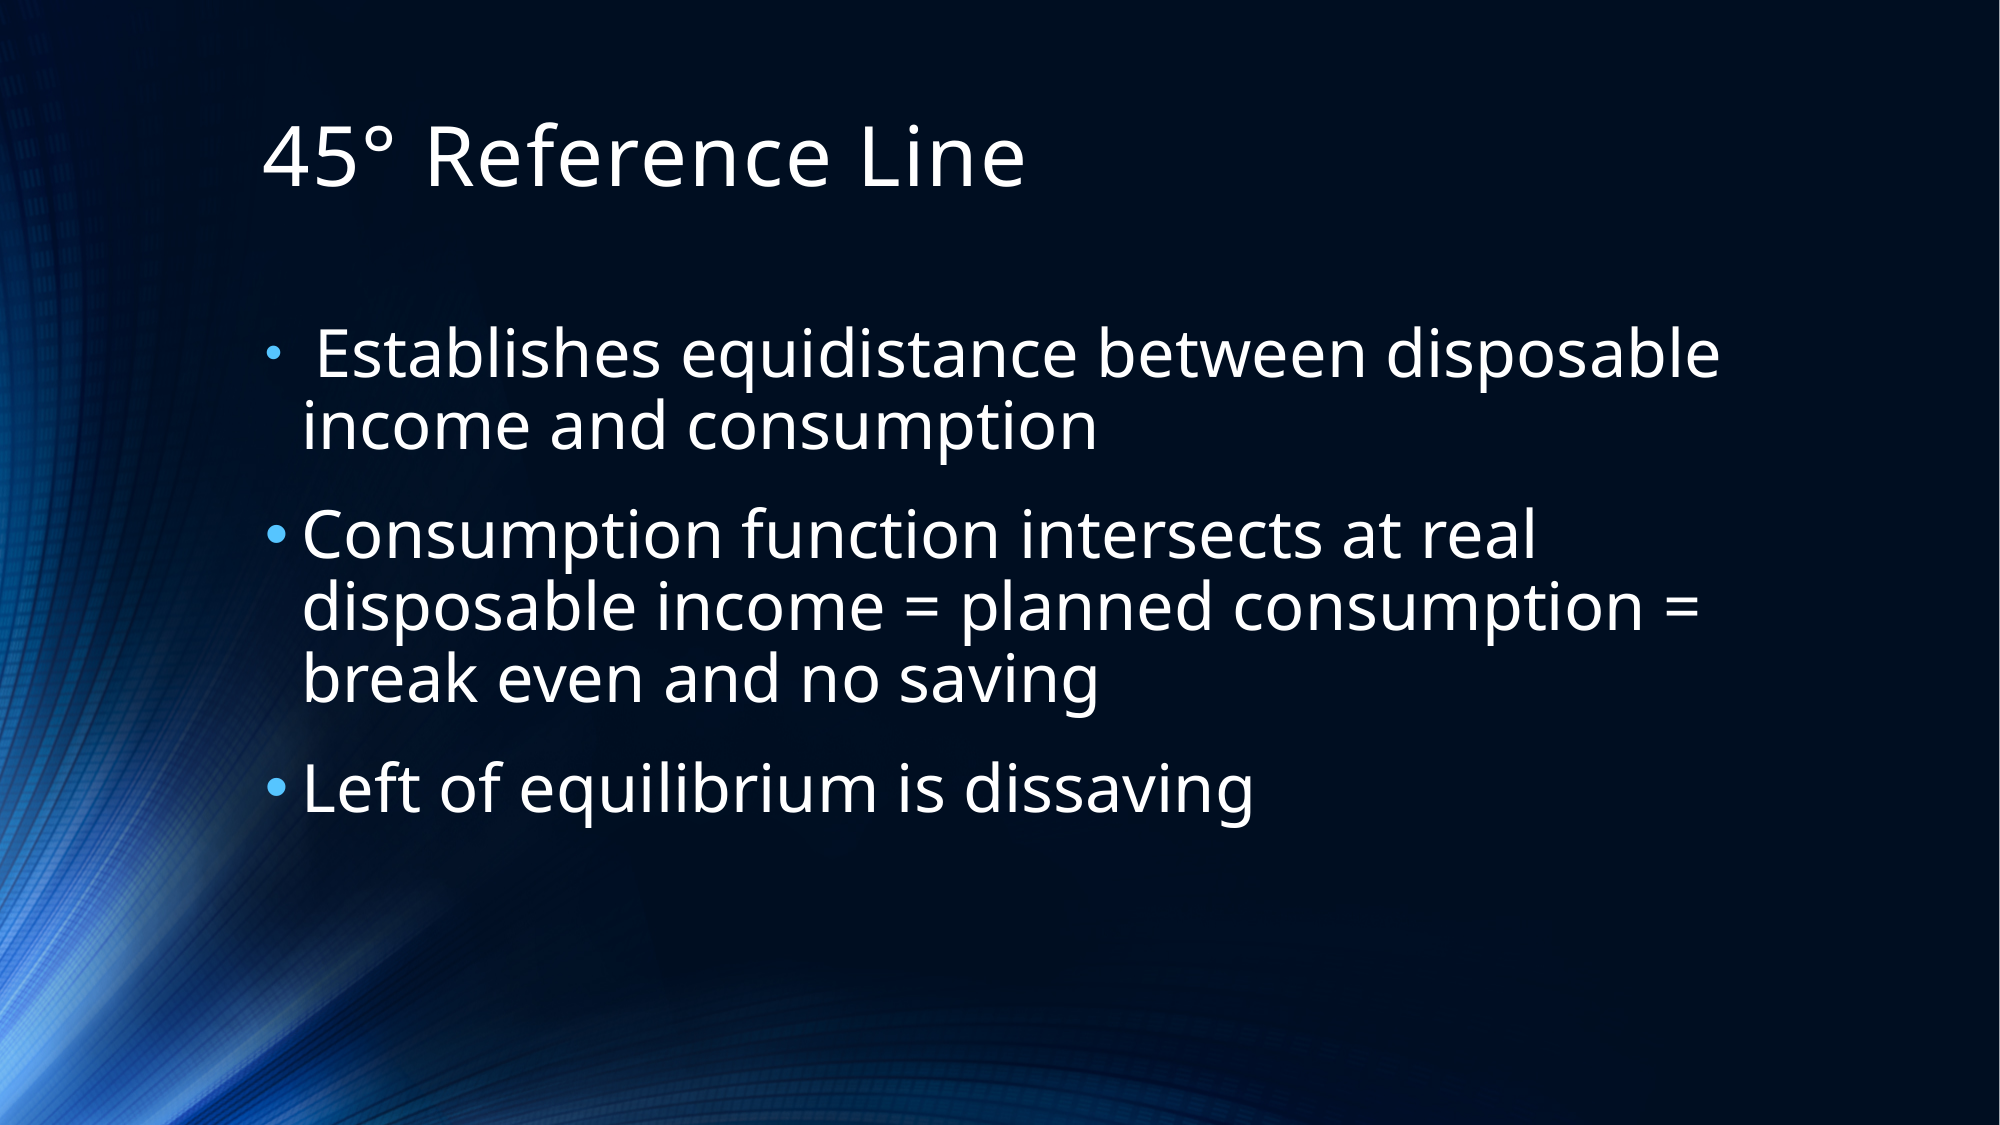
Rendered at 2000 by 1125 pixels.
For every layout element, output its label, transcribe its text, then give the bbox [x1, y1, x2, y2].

picture [0, 0, 2000, 1125]
list Establishes equidistance between disposable income and consumption Consumption function intersects at real disposable income = planned consumption = break even and no saving Left of equilibrium is dissaving [249, 312, 1749, 988]
title 45° Reference Line [247, 75, 1748, 213]
